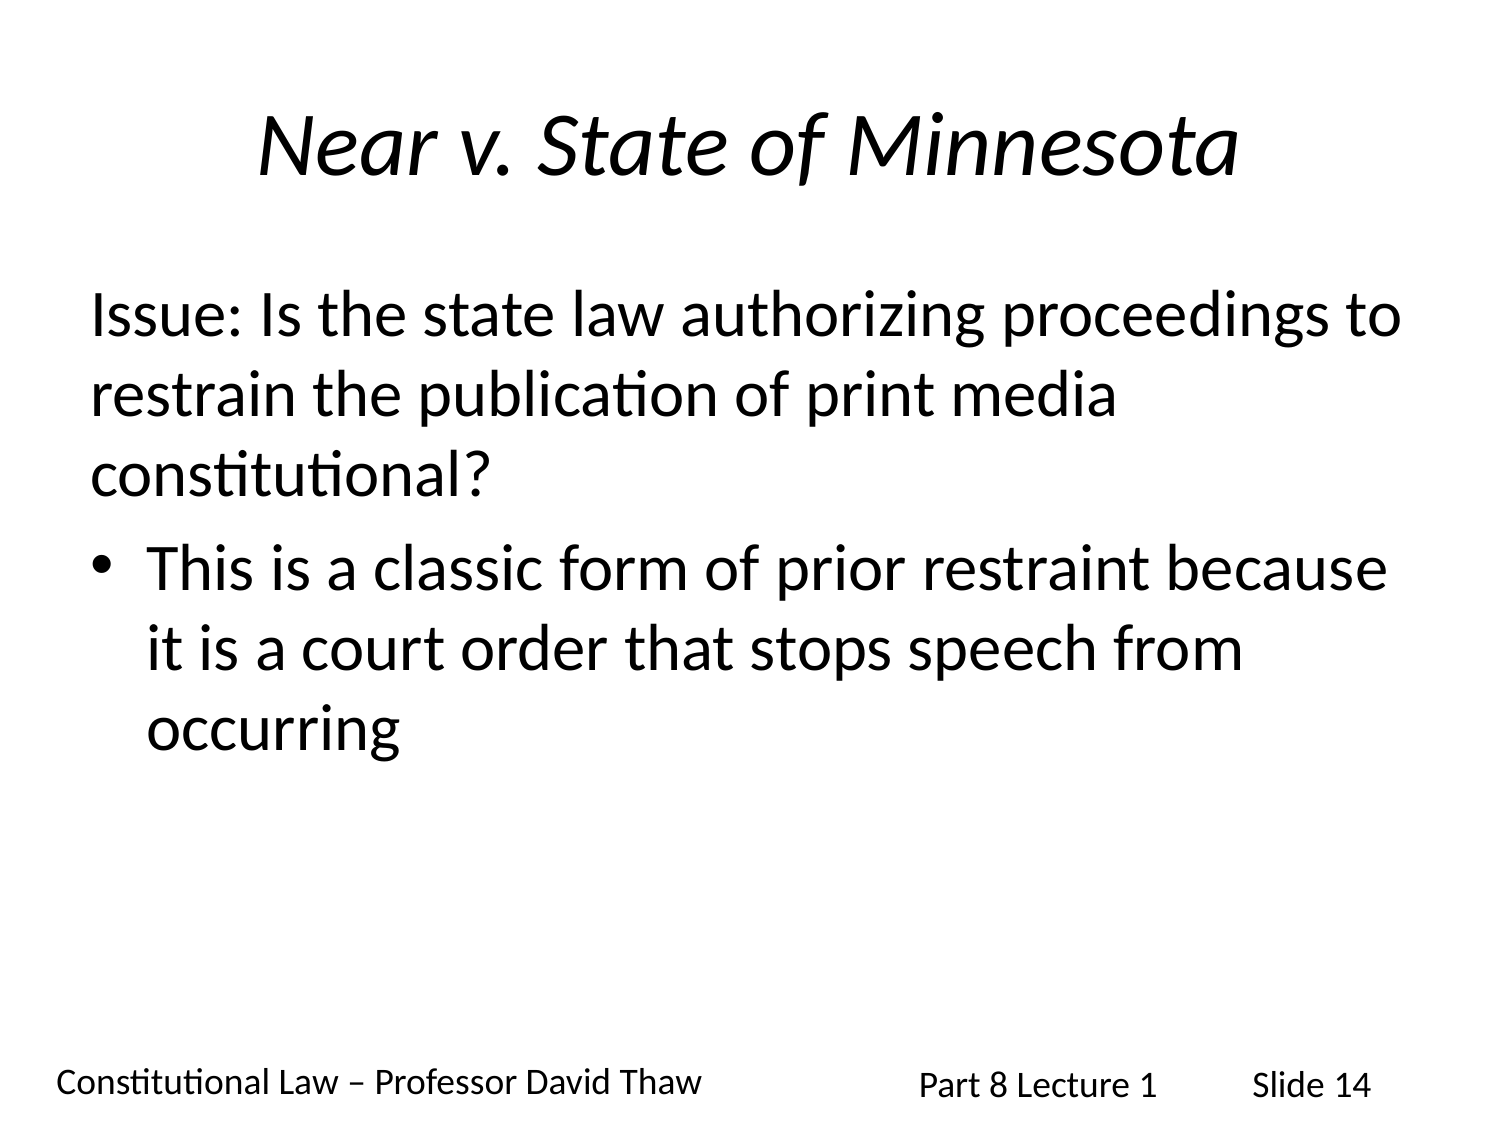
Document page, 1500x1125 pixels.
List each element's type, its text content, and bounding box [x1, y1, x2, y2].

list Issue: Is the state law authorizing proceedings to restrain the publication of print media constitutional? This is a classic form of prior restraint because it is a court order that stops speech from occurring [75, 262, 1425, 1005]
title Near v. State of Minnesota [75, 45, 1425, 233]
